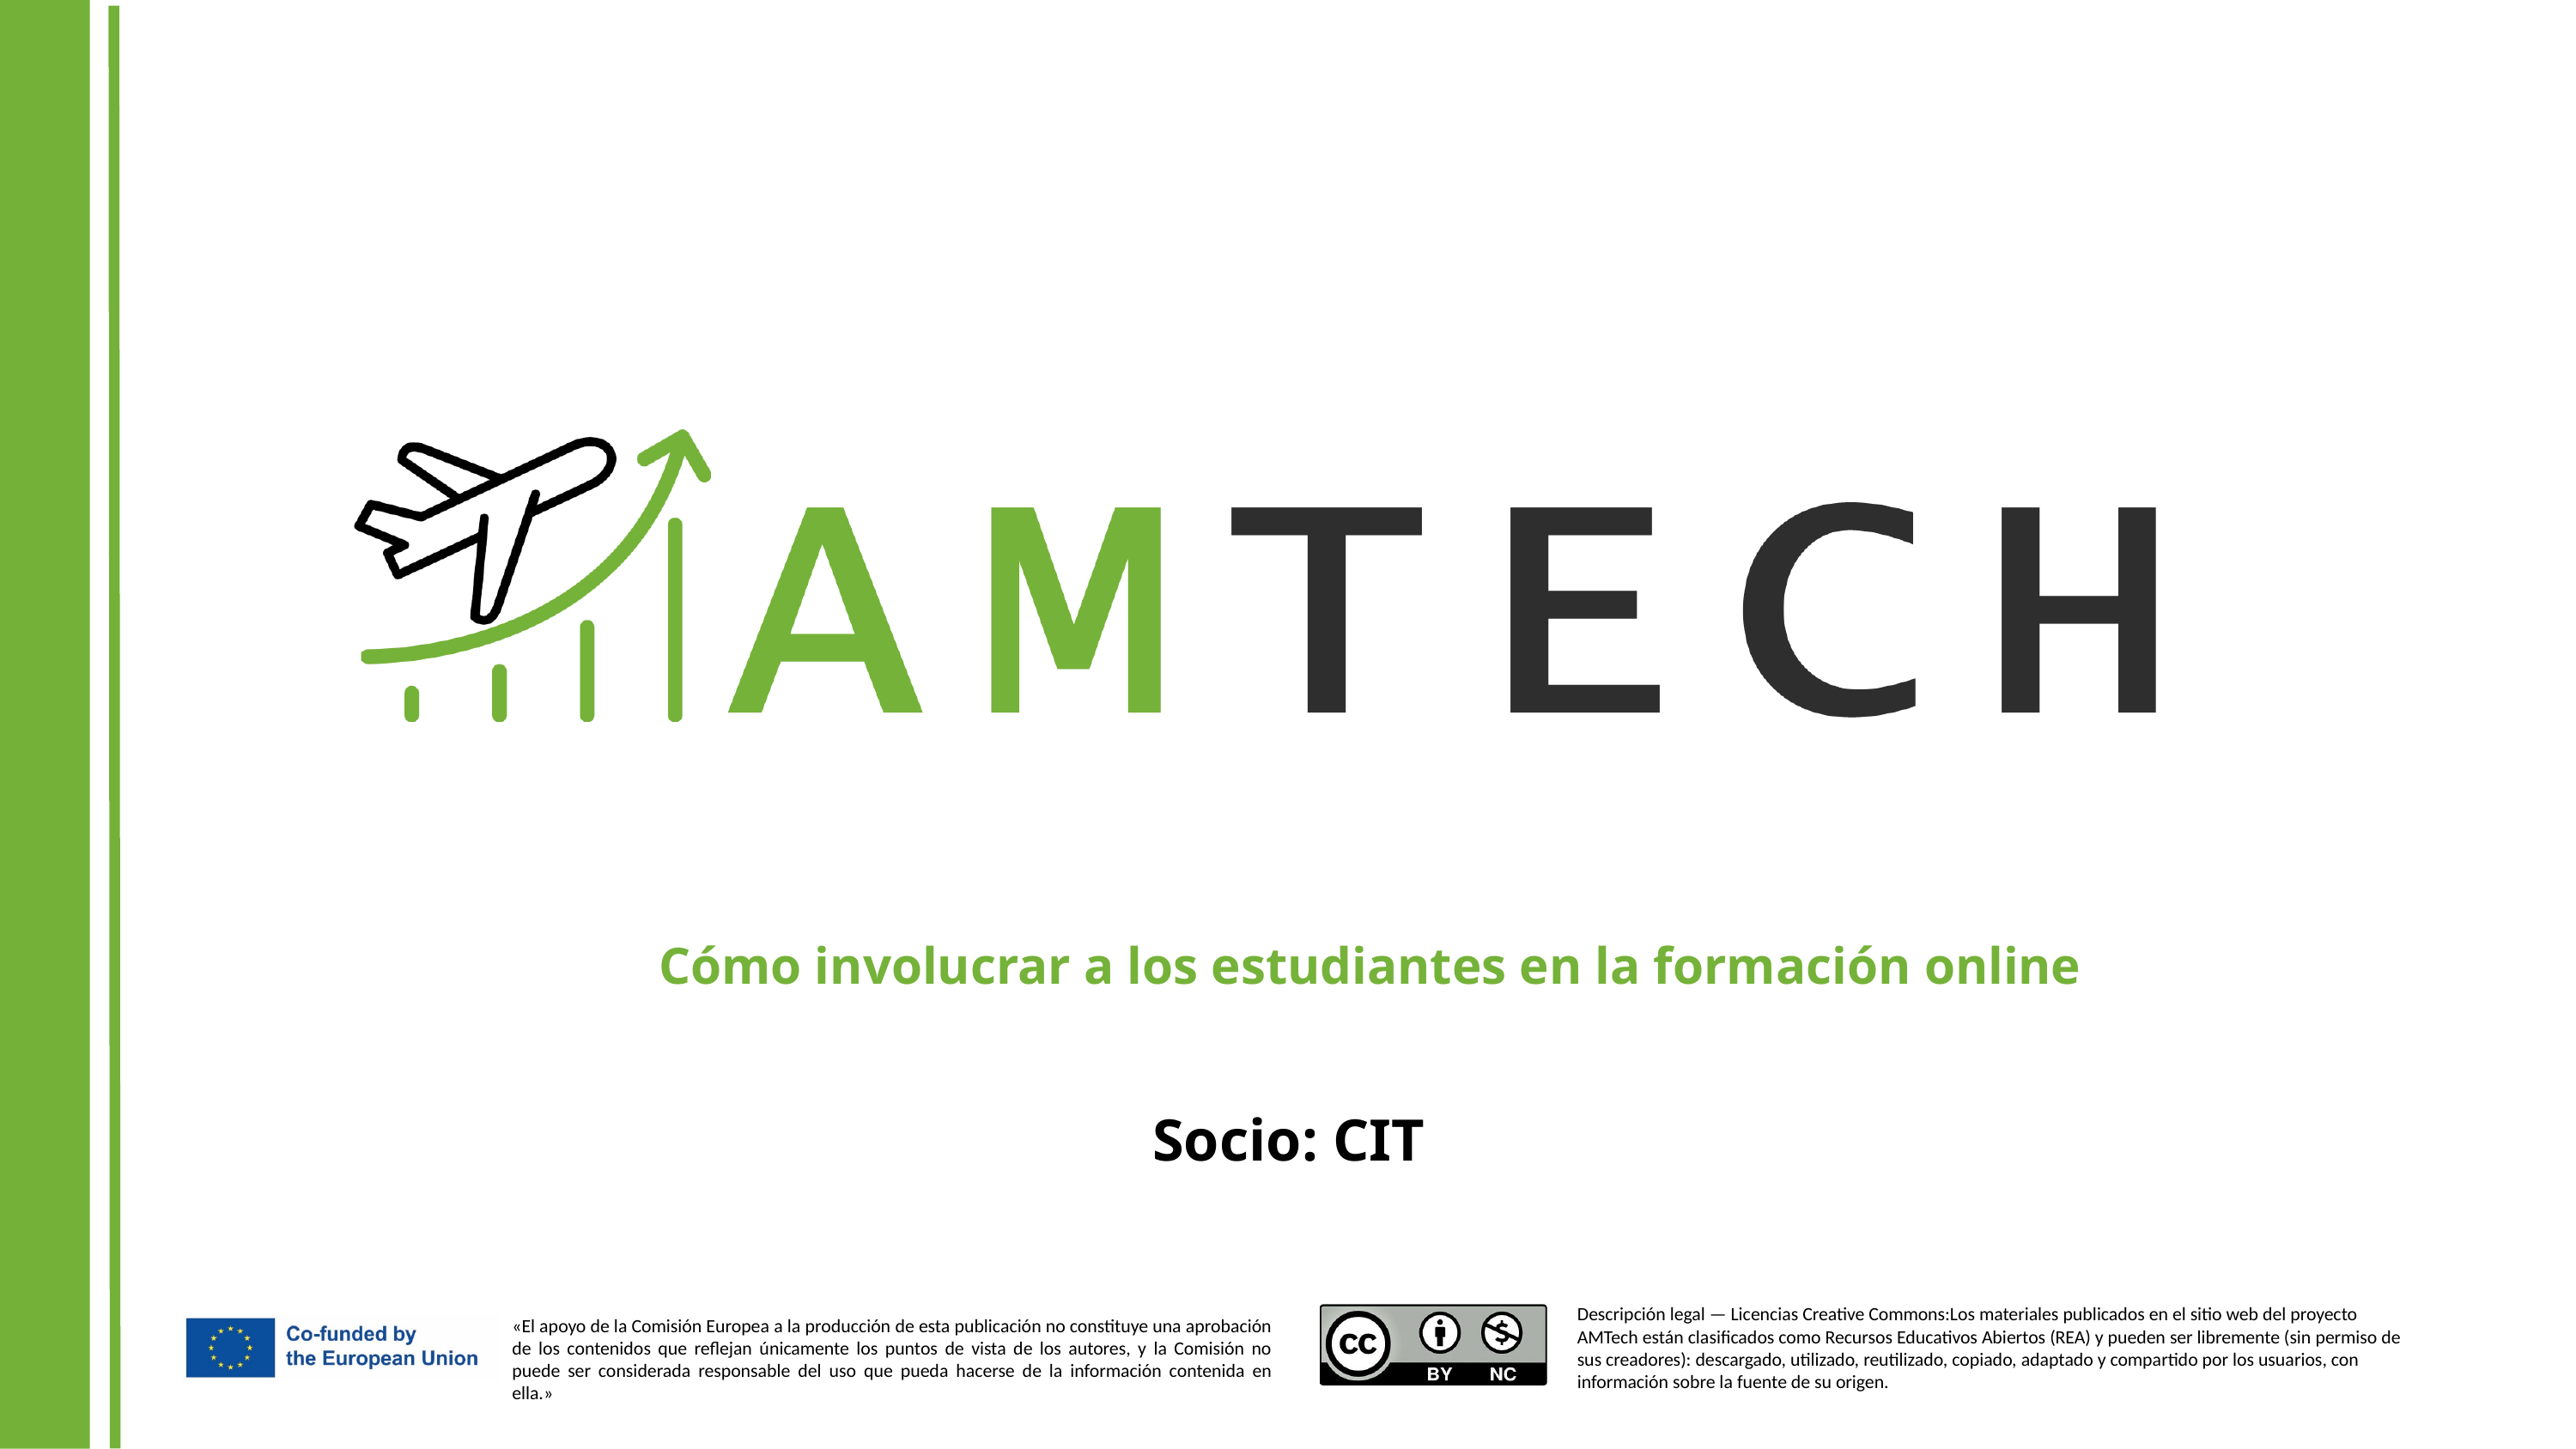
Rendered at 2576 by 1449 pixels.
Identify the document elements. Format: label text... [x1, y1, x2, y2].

picture [182, 1314, 500, 1381]
picture [327, 391, 2248, 750]
text_box Socio: CIT [643, 1097, 1932, 1179]
text_box Cómo involucrar a los estudiantes en la formación online [485, 928, 2254, 1001]
picture [1320, 1303, 1548, 1385]
